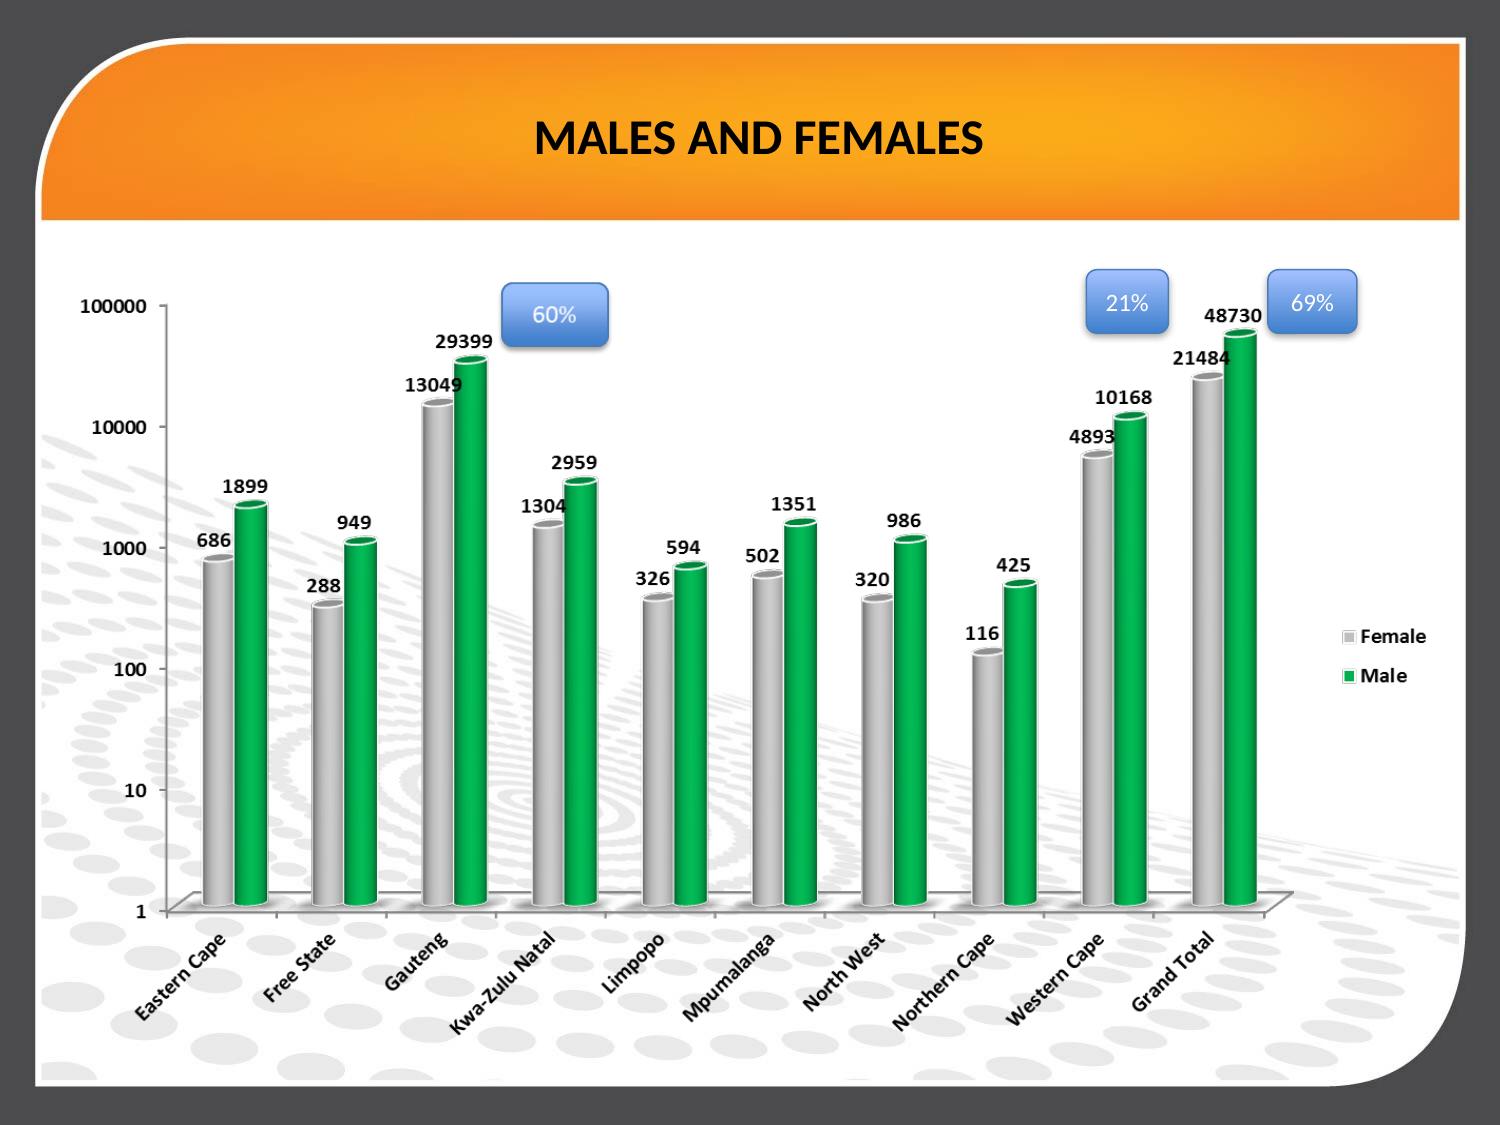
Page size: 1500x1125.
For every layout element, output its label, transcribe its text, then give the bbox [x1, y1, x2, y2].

picture [0, 0, 1500, 1125]
text_box MALES AND FEMALES [69, 96, 1449, 172]
